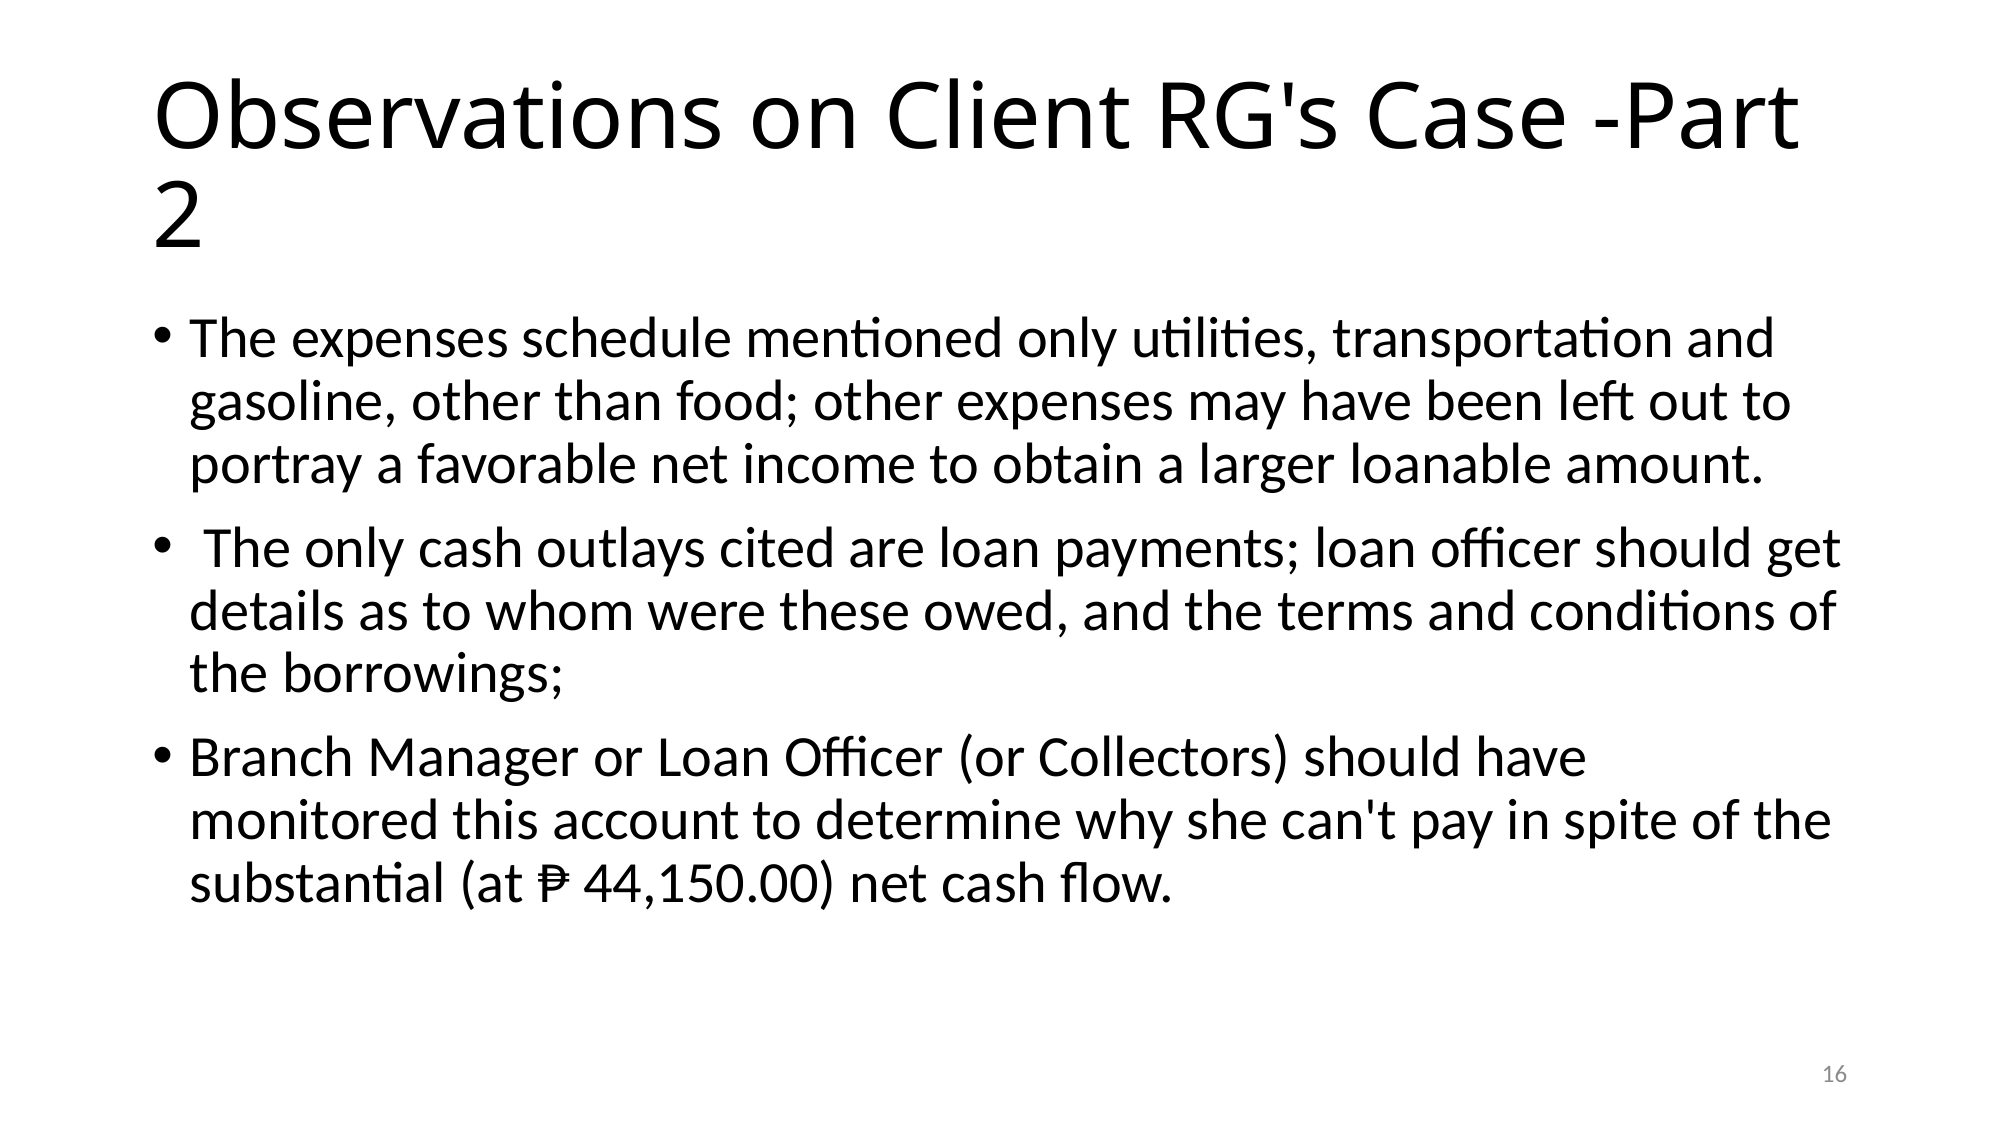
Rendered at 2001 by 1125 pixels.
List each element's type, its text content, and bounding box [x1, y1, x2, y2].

slide_number 16 [1412, 1042, 1863, 1103]
title Observations on Client RG's Case -Part 2 [137, 59, 1863, 278]
list The expenses schedule mentioned only utilities, transportation and gasoline, other than food; other expenses may have been left out to portray a favorable net income to obtain a larger loanable amount. The only cash outlays cited are loan payments; loan officer should get details as to whom were these owed, and the terms and conditions of the borrowings; Branch Manager or Loan Officer (or Collectors) should have monitored this account to determine why she can't pay in spite of the substantial (at ₱ 44,150.00) net cash flow. [137, 299, 1863, 1014]
